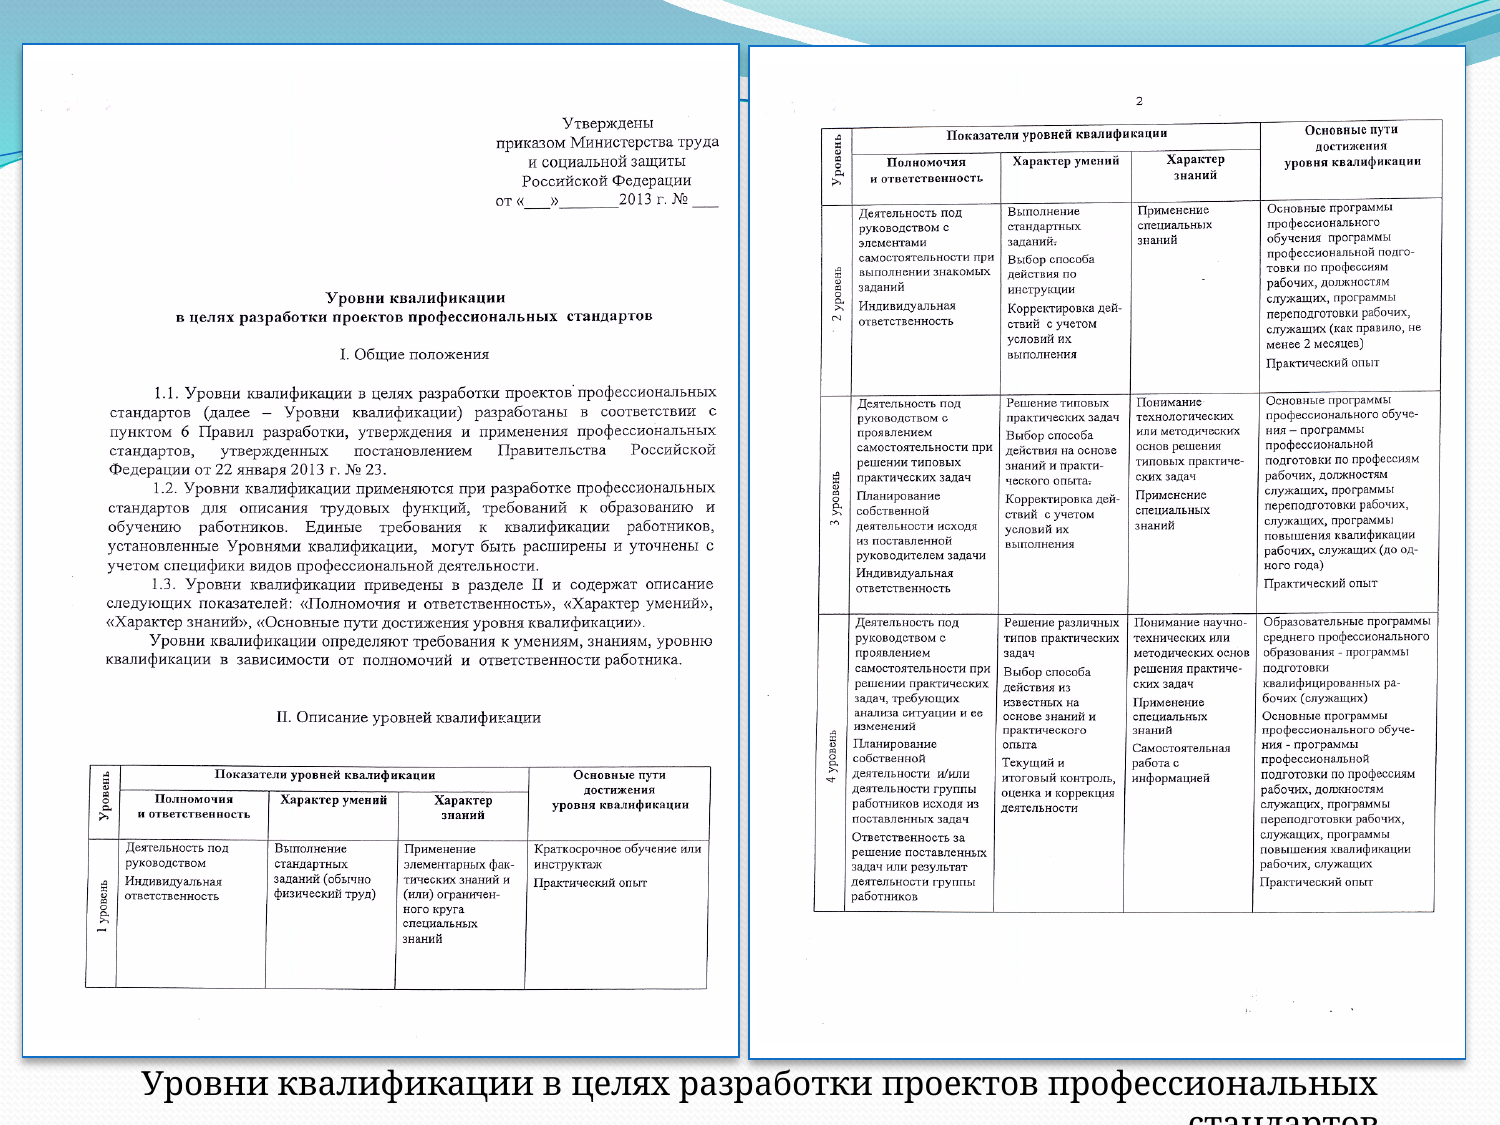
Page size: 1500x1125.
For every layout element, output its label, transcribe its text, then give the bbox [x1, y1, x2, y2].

picture [749, 46, 1466, 1059]
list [23, 44, 739, 1057]
text_box Уровни квалификации в целях разработки проектов профессиональных стандартов [23, 1065, 1395, 1125]
